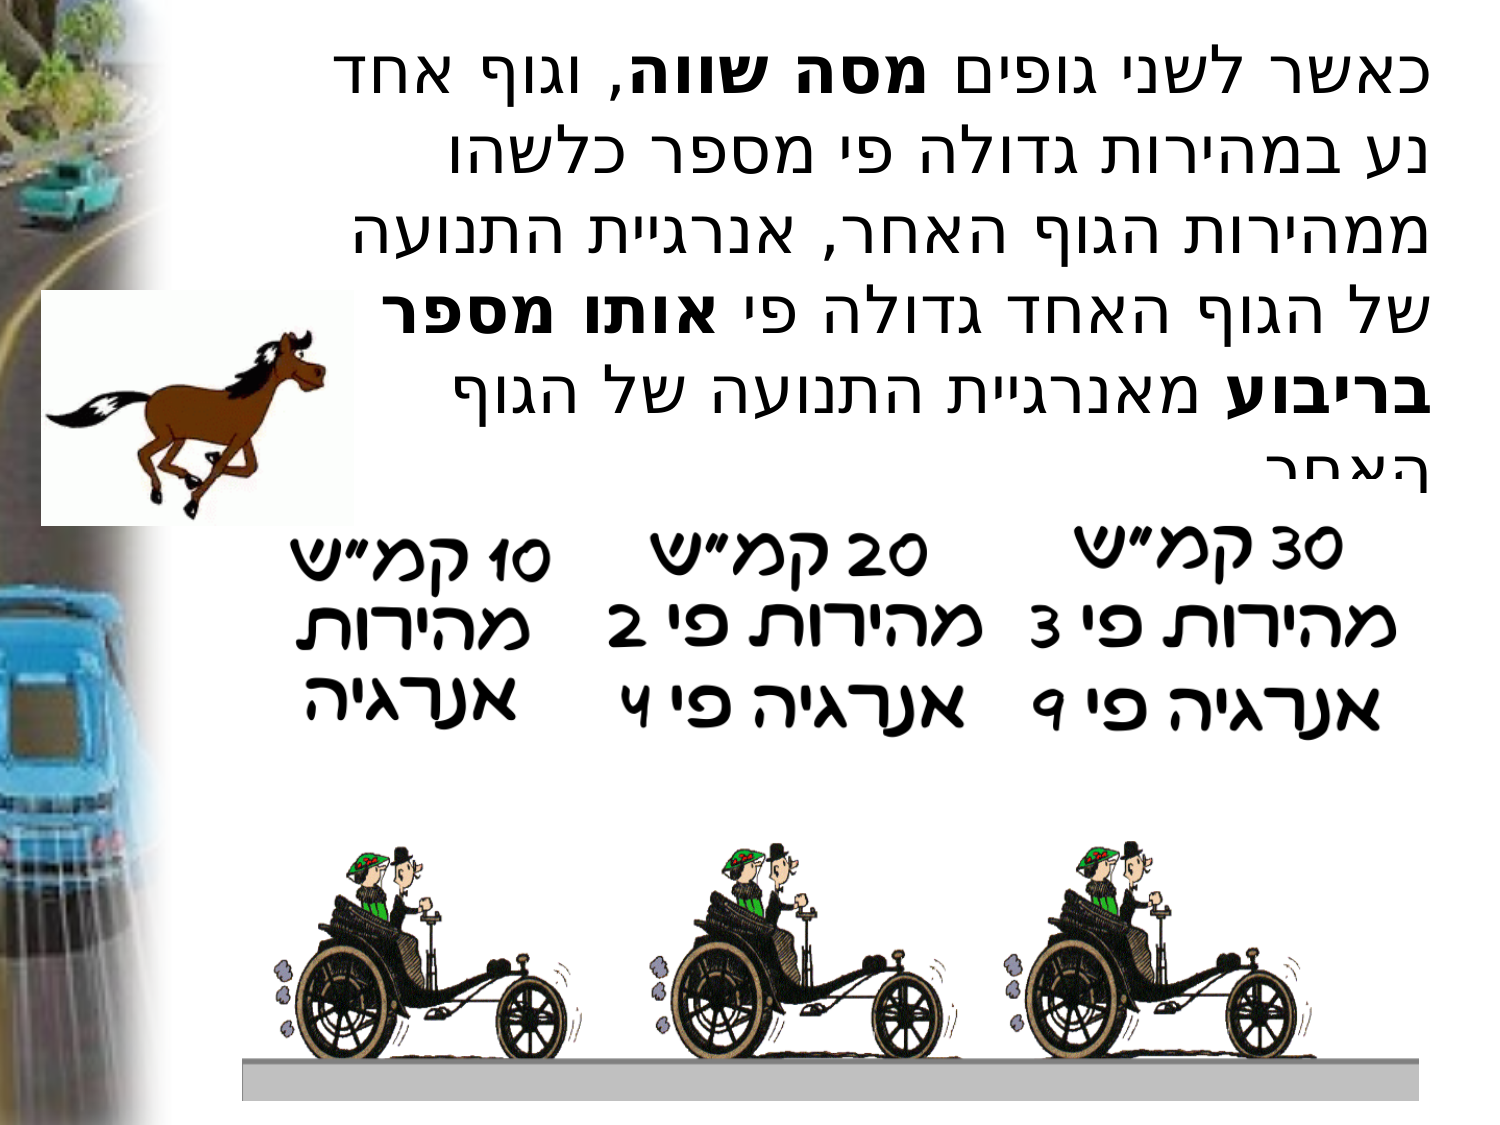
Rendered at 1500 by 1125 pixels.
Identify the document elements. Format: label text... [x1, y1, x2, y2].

picture [0, 0, 1419, 1125]
list כאשר לשני גופים מסה שווה, וגוף אחד נע במהירות גדולה פי מספר כלשהו ממהירות הגוף האחר, אנרגיית התנועה של הגוף האחד גדולה פי אותו מספר בריבוע מאנרגיית התנועה של הגוף האחר. [277, 19, 1449, 965]
